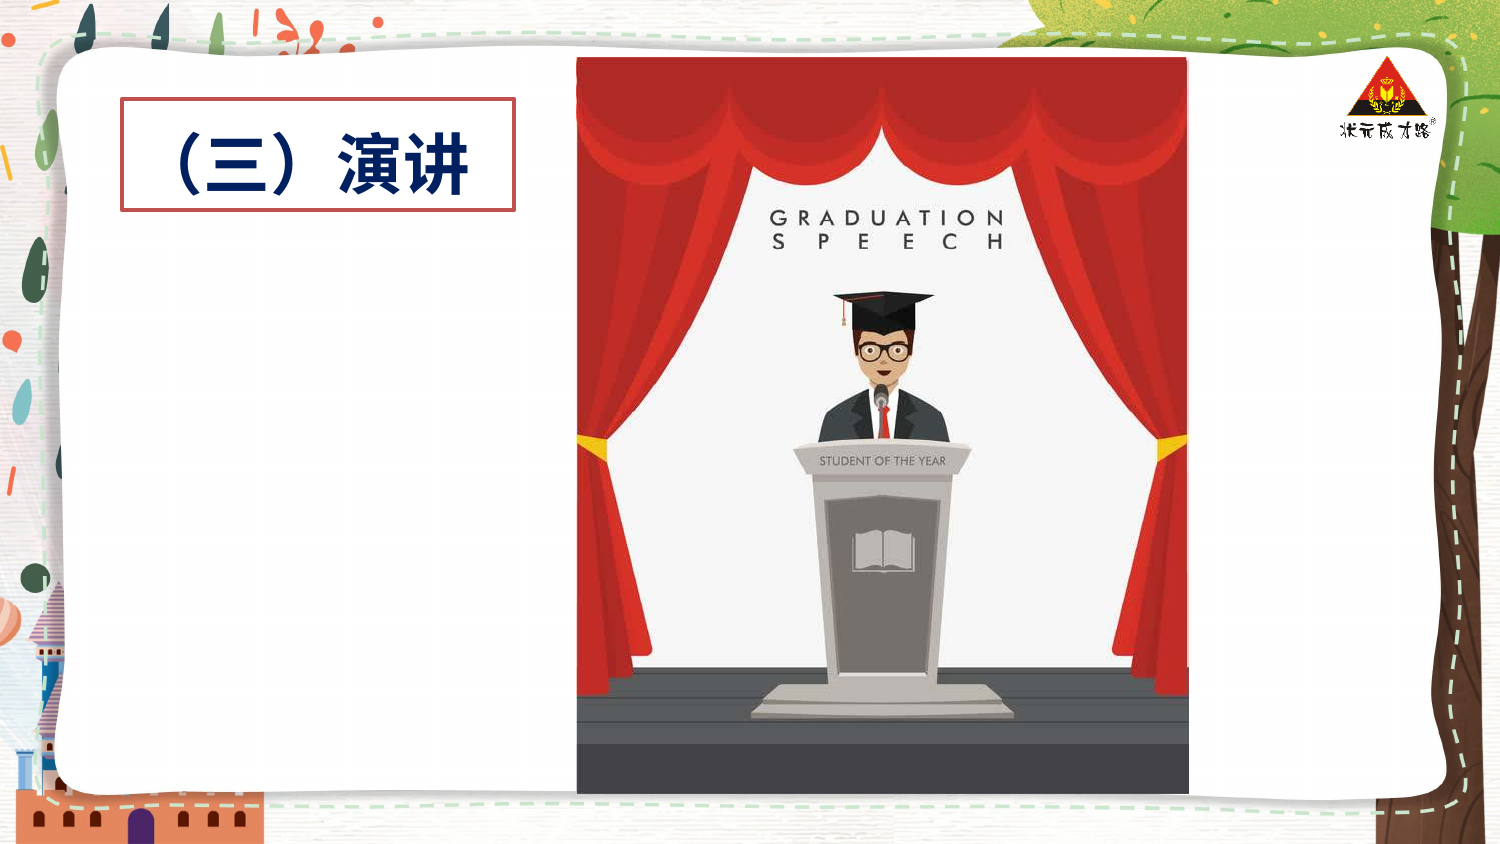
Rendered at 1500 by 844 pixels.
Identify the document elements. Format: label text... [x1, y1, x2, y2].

text_box （三）演讲 [120, 97, 516, 212]
picture [0, 0, 1500, 844]
